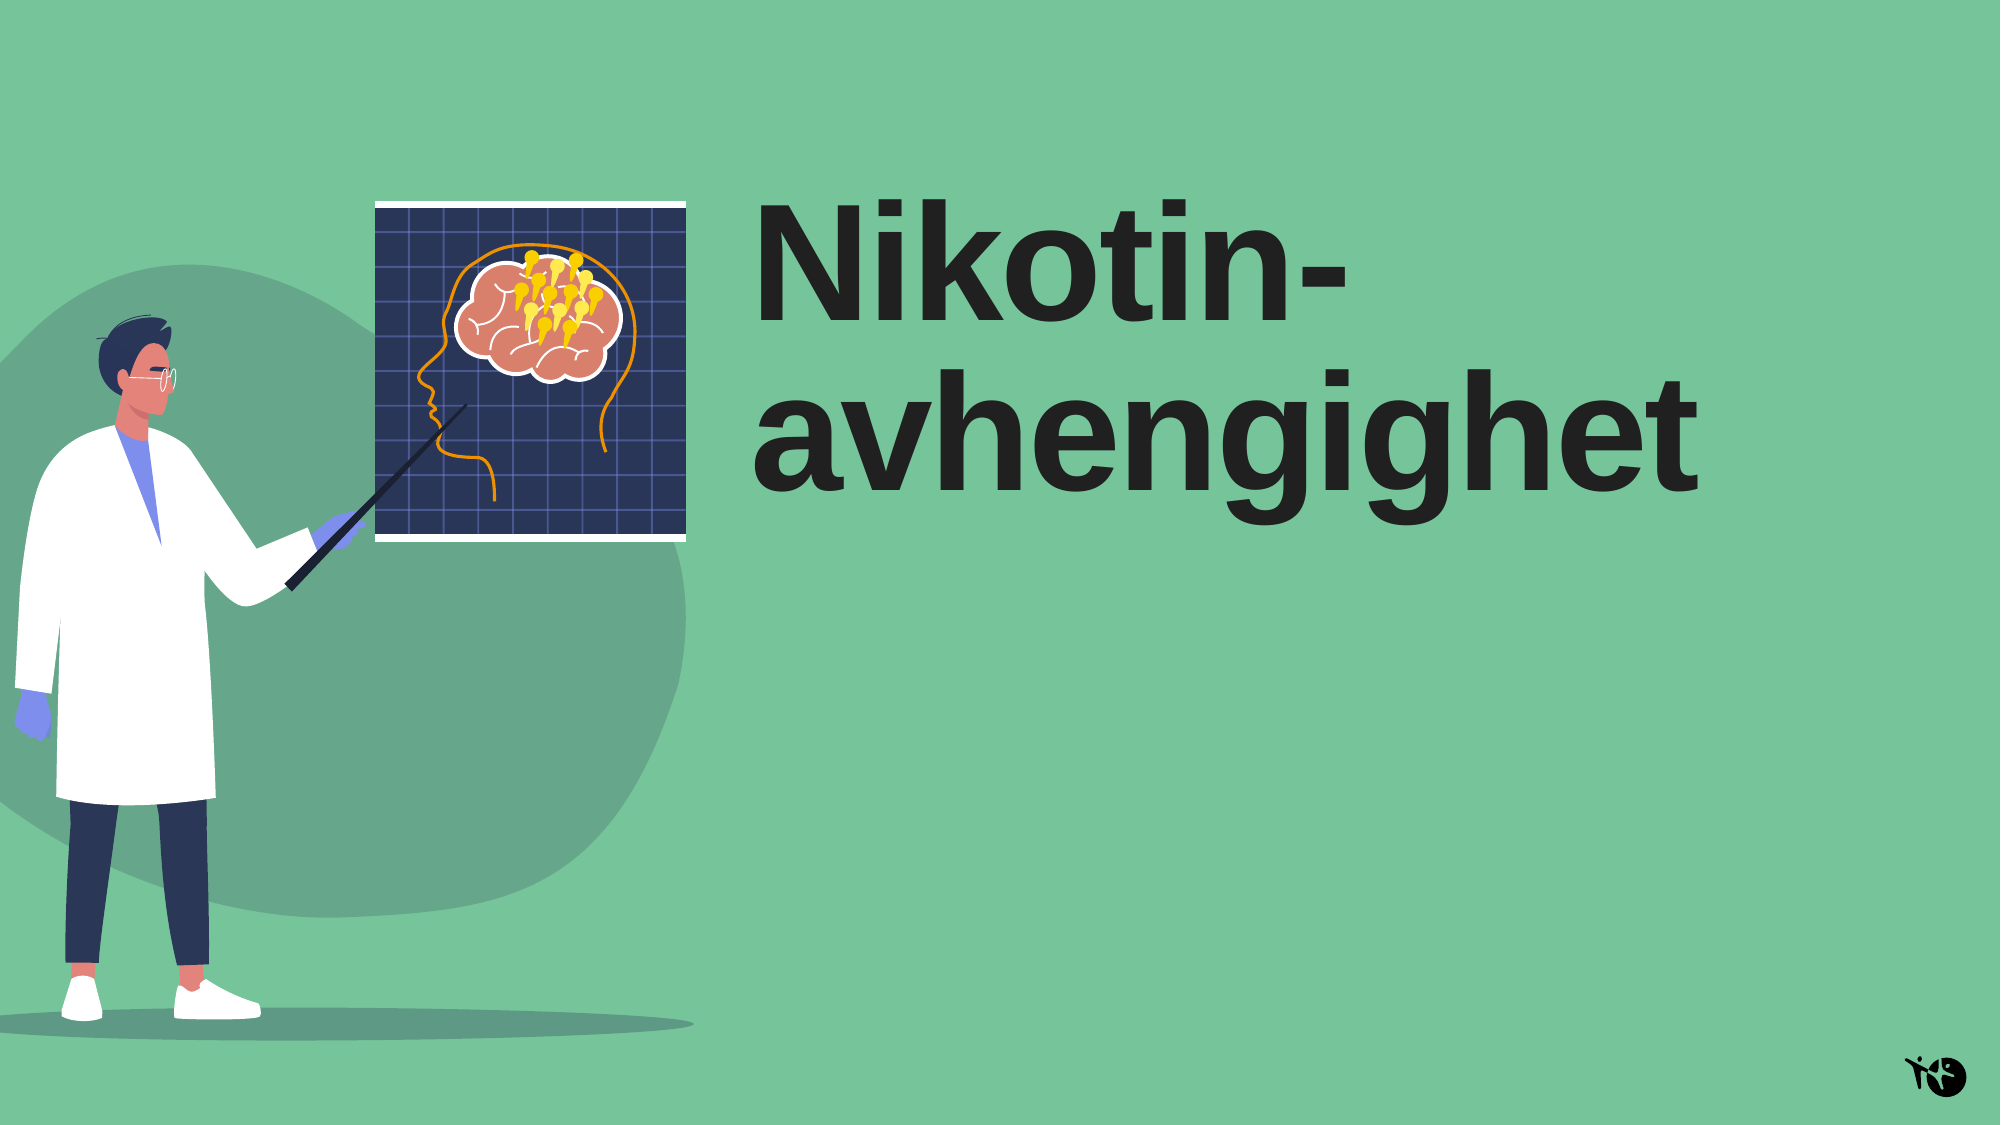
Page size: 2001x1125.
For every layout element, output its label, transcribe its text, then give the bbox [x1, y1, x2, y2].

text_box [514, 250, 604, 349]
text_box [14, 314, 361, 1022]
title Nikotin-avhengighet [750, 184, 1862, 653]
text_box [374, 201, 686, 208]
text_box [453, 254, 623, 384]
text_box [0, 264, 694, 1041]
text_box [375, 207, 686, 535]
